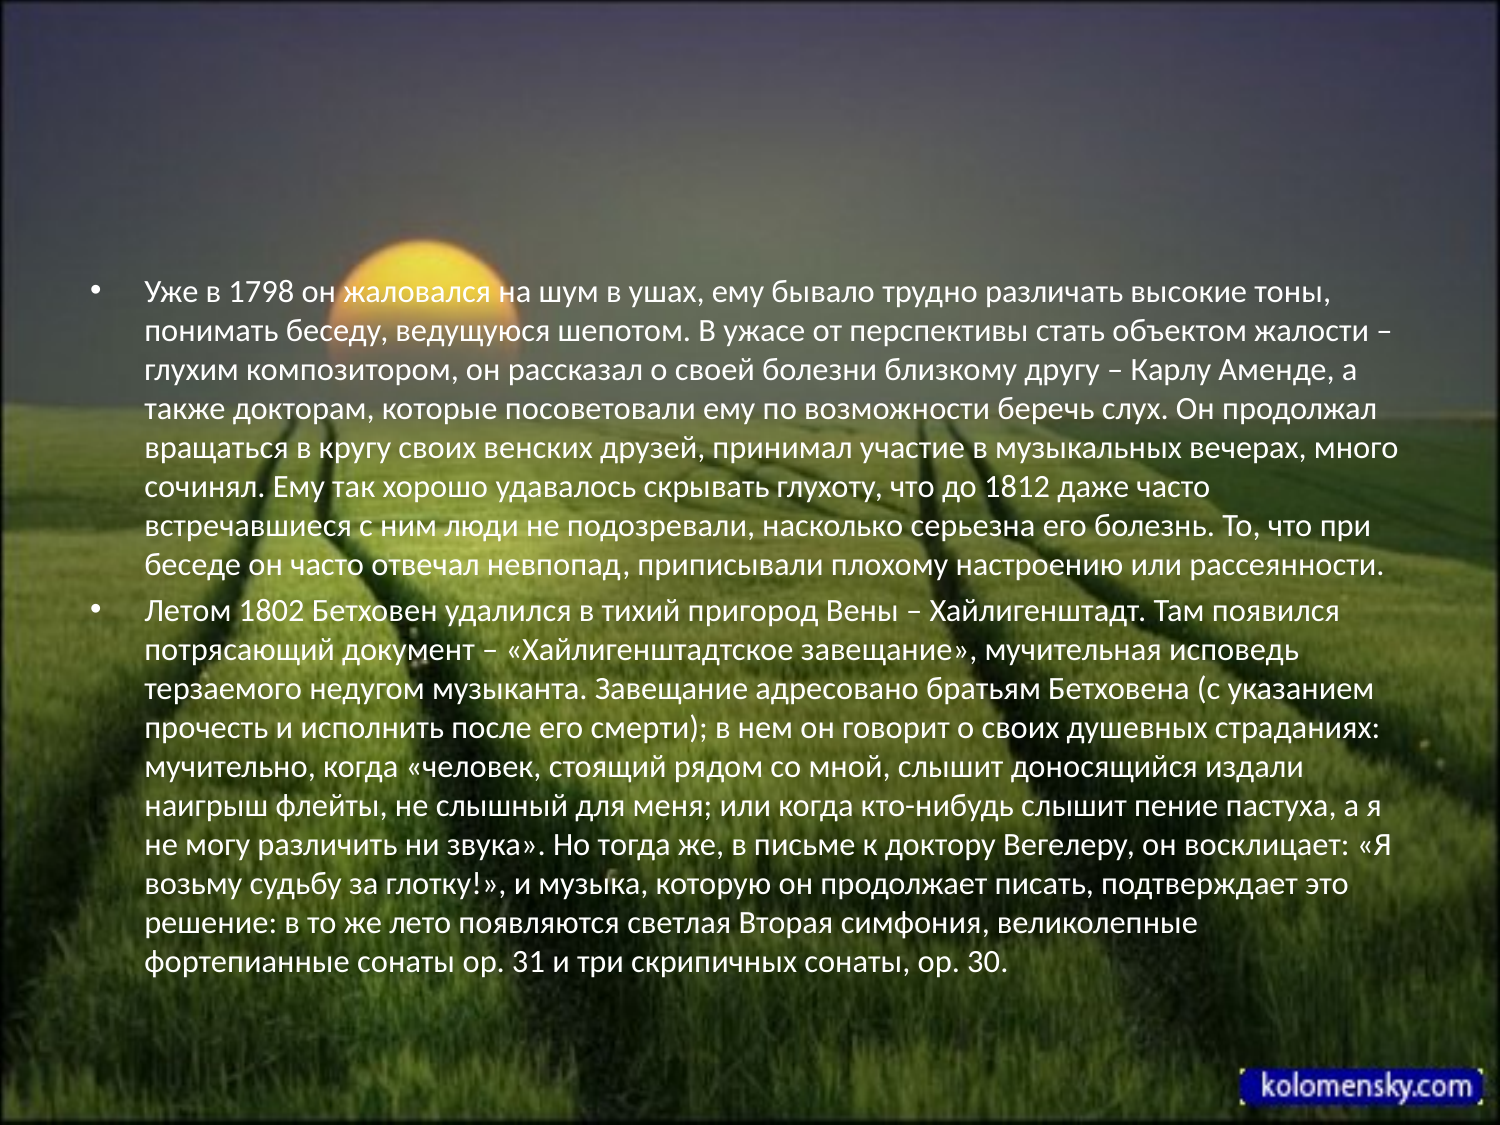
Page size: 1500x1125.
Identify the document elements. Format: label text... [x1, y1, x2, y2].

list Уже в 1798 он жаловался на шум в ушах, ему бывало трудно различать высокие тоны, понимать беседу, ведущуюся шепотом. В ужасе от перспективы стать объектом жалости – глухим композитором, он рассказал о своей болезни близкому другу – Карлу Аменде, а также докторам, которые посоветовали ему по возможности беречь слух. Он продолжал вращаться в кругу своих венских друзей, принимал участие в музыкальных вечерах, много сочинял. Ему так хорошо удавалось скрывать глухоту, что до 1812 даже часто встречавшиеся с ним люди не подозревали, насколько серьезна его болезнь. То, что при беседе он часто отвечал невпопад, приписывали плохому настроению или рассеянности. Летом 1802 Бетховен удалился в тихий пригород Вены – Хайлигенштадт. Там появился потрясающий документ – «Хайлигенштадтское завещание», мучительная исповедь терзаемого недугом музыканта. Завещание адресовано братьям Бетховена (с указанием прочесть и исполнить после его смерти); в нем он говорит о своих душевных страданиях: мучительно, когда «человек, стоящий рядом со мной, слышит доносящийся издали наигрыш флейты, не слышный для меня; или когда кто-нибудь слышит пение пастуха, а я не могу различить ни звука». Но тогда же, в письме к доктору Вегелеру, он восклицает: «Я возьму судьбу за глотку!», и музыка, которую он продолжает писать, подтверждает это решение: в то же лето появляются светлая Вторая симфония, великолепные фортепианные сонаты op. 31 и три скрипичных сонаты, ор. 30. [75, 262, 1425, 1005]
picture [0, 0, 1500, 1125]
